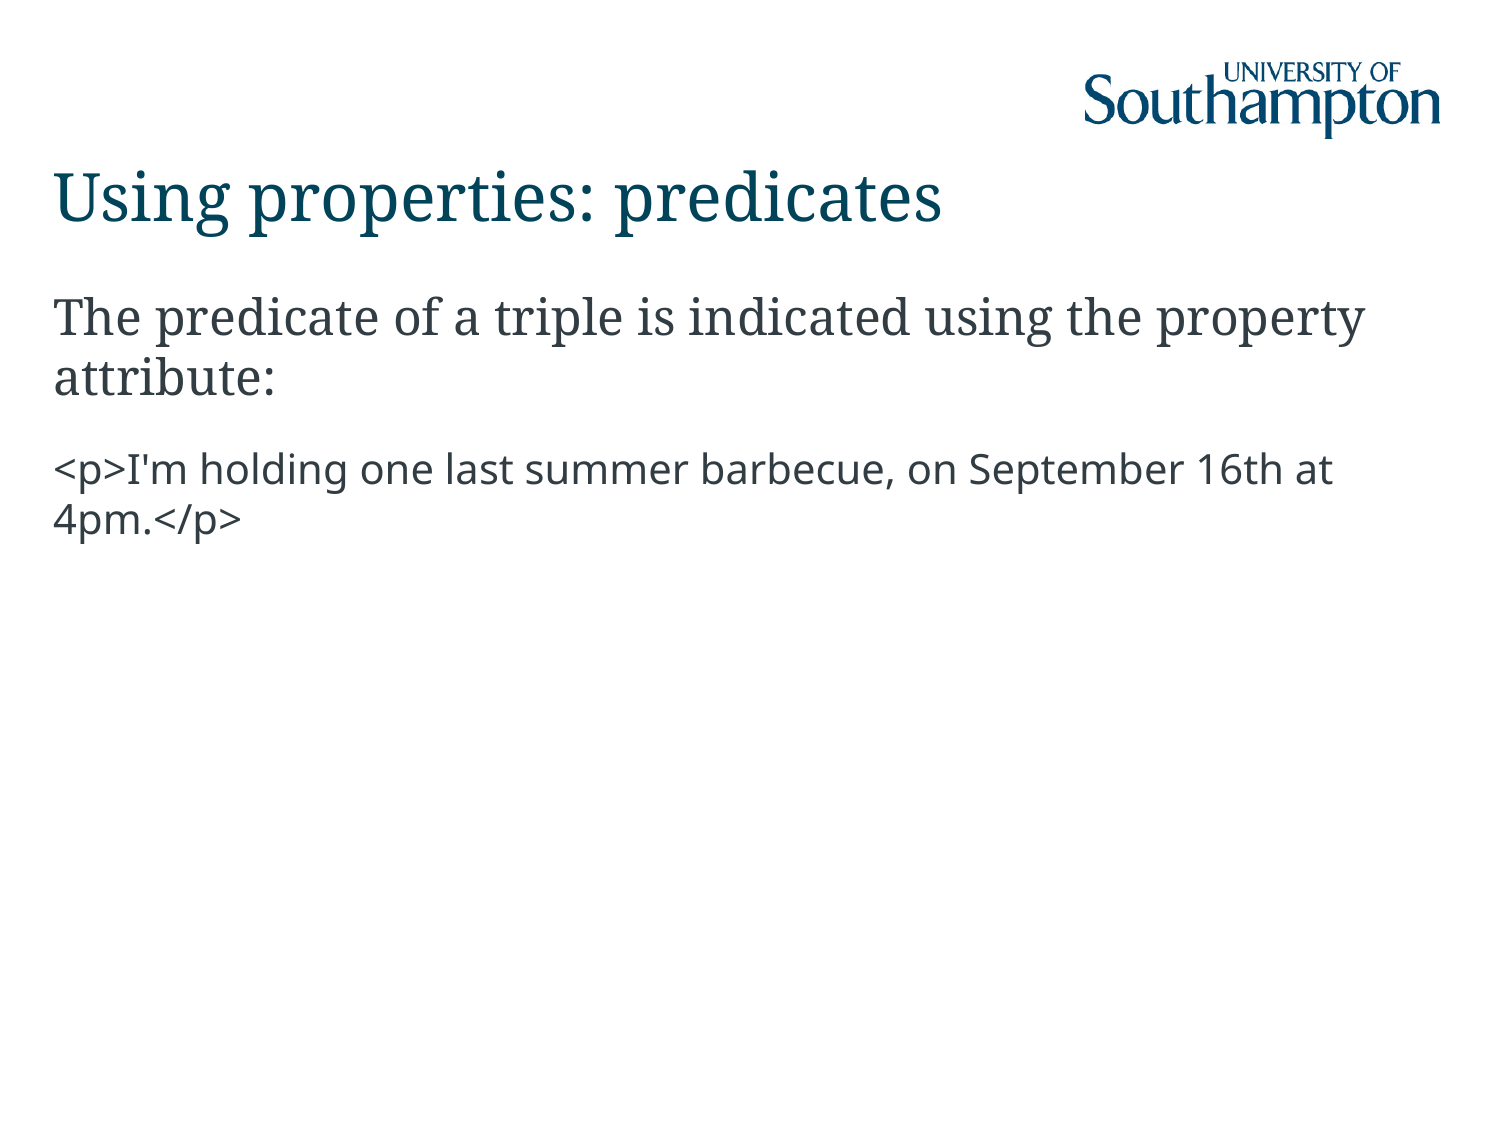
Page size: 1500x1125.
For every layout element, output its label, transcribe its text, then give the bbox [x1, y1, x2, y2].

picture [1085, 62, 1440, 139]
title Using properties: predicates [52, 147, 1448, 255]
list The predicate of a triple is indicated using the property attribute: <p>I'm holding one last summer barbecue, on September 16th at 4pm.</p> [52, 277, 1448, 1011]
